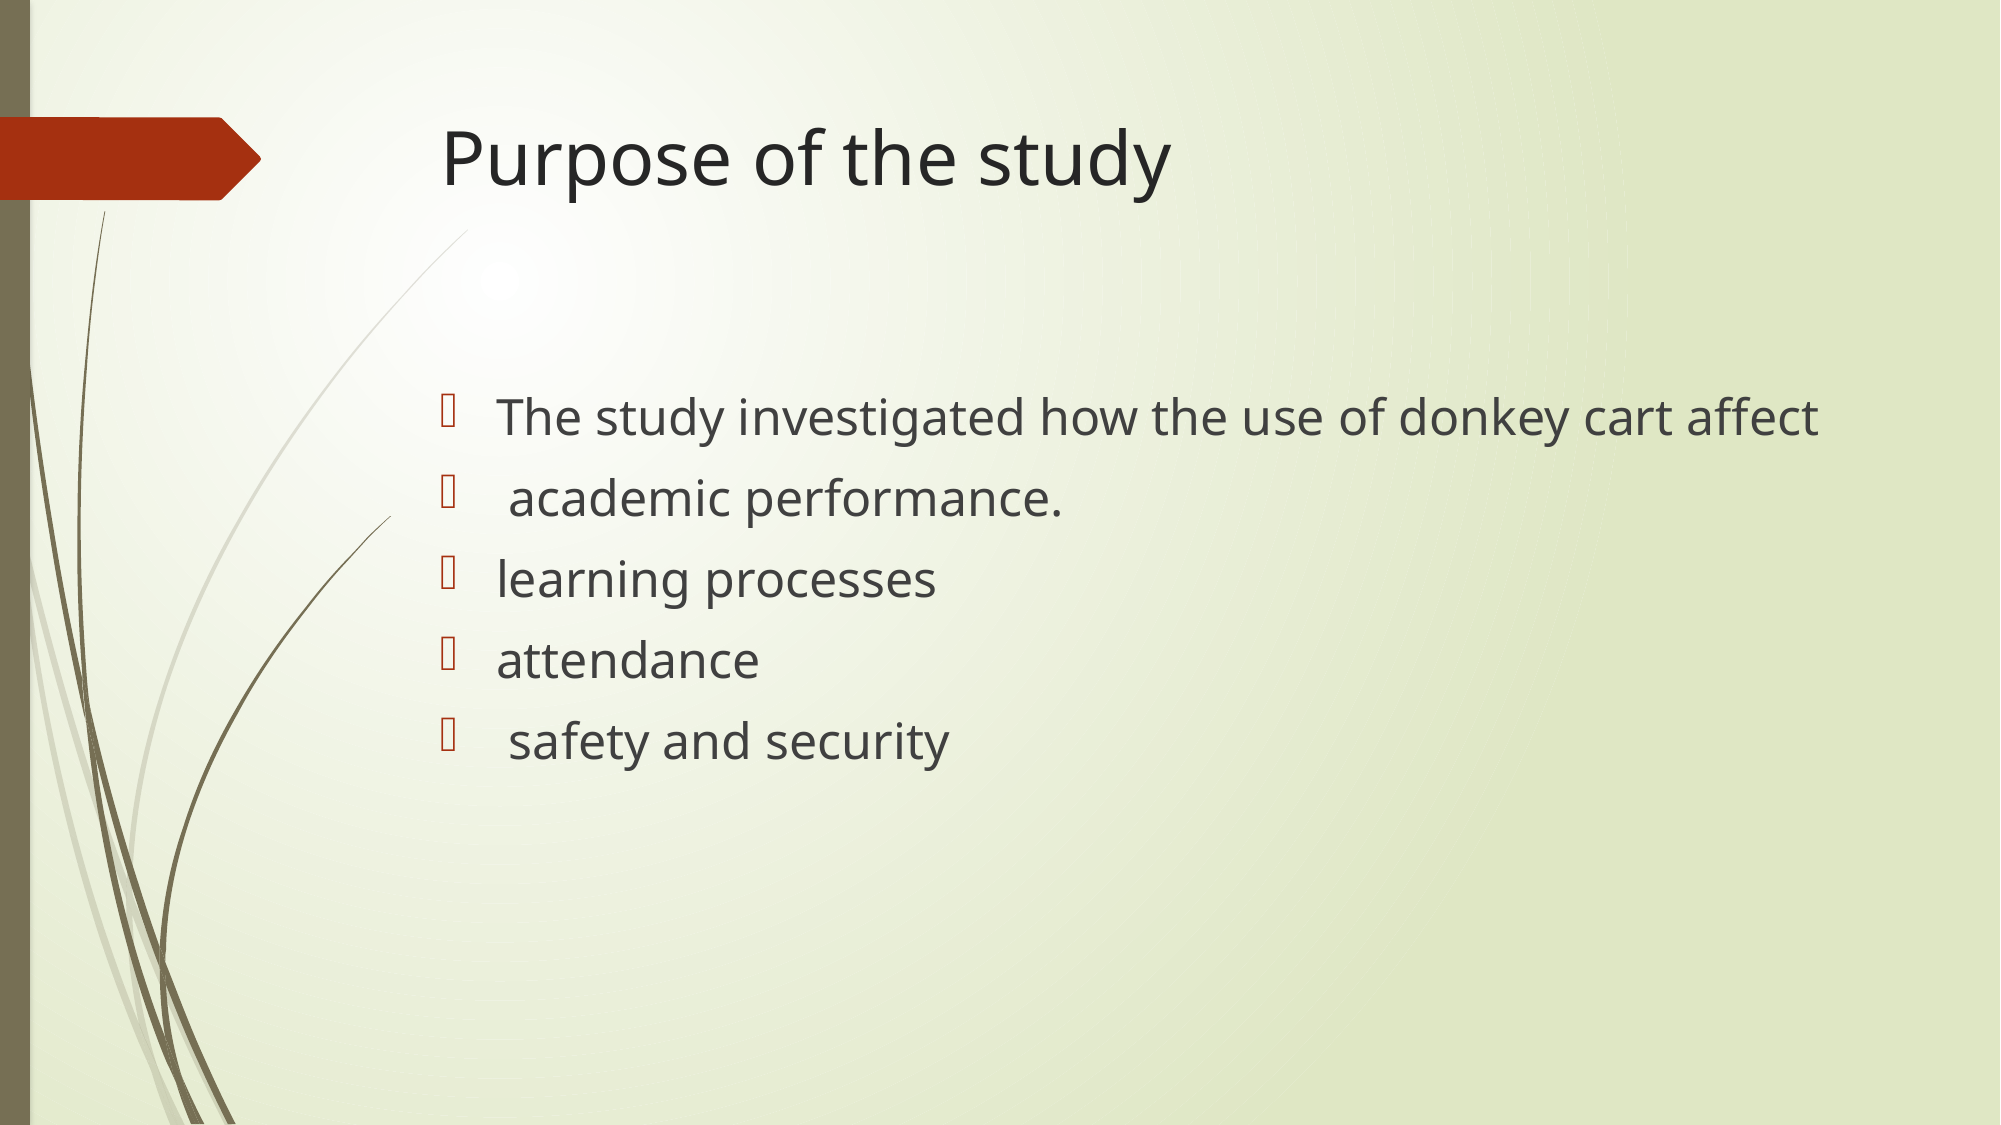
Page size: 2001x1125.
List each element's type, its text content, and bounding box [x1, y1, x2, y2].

list The study investigated how the use of donkey cart affect academic performance. learning processes attendance safety and security [424, 312, 1888, 970]
title Purpose of the study [425, 102, 1888, 312]
